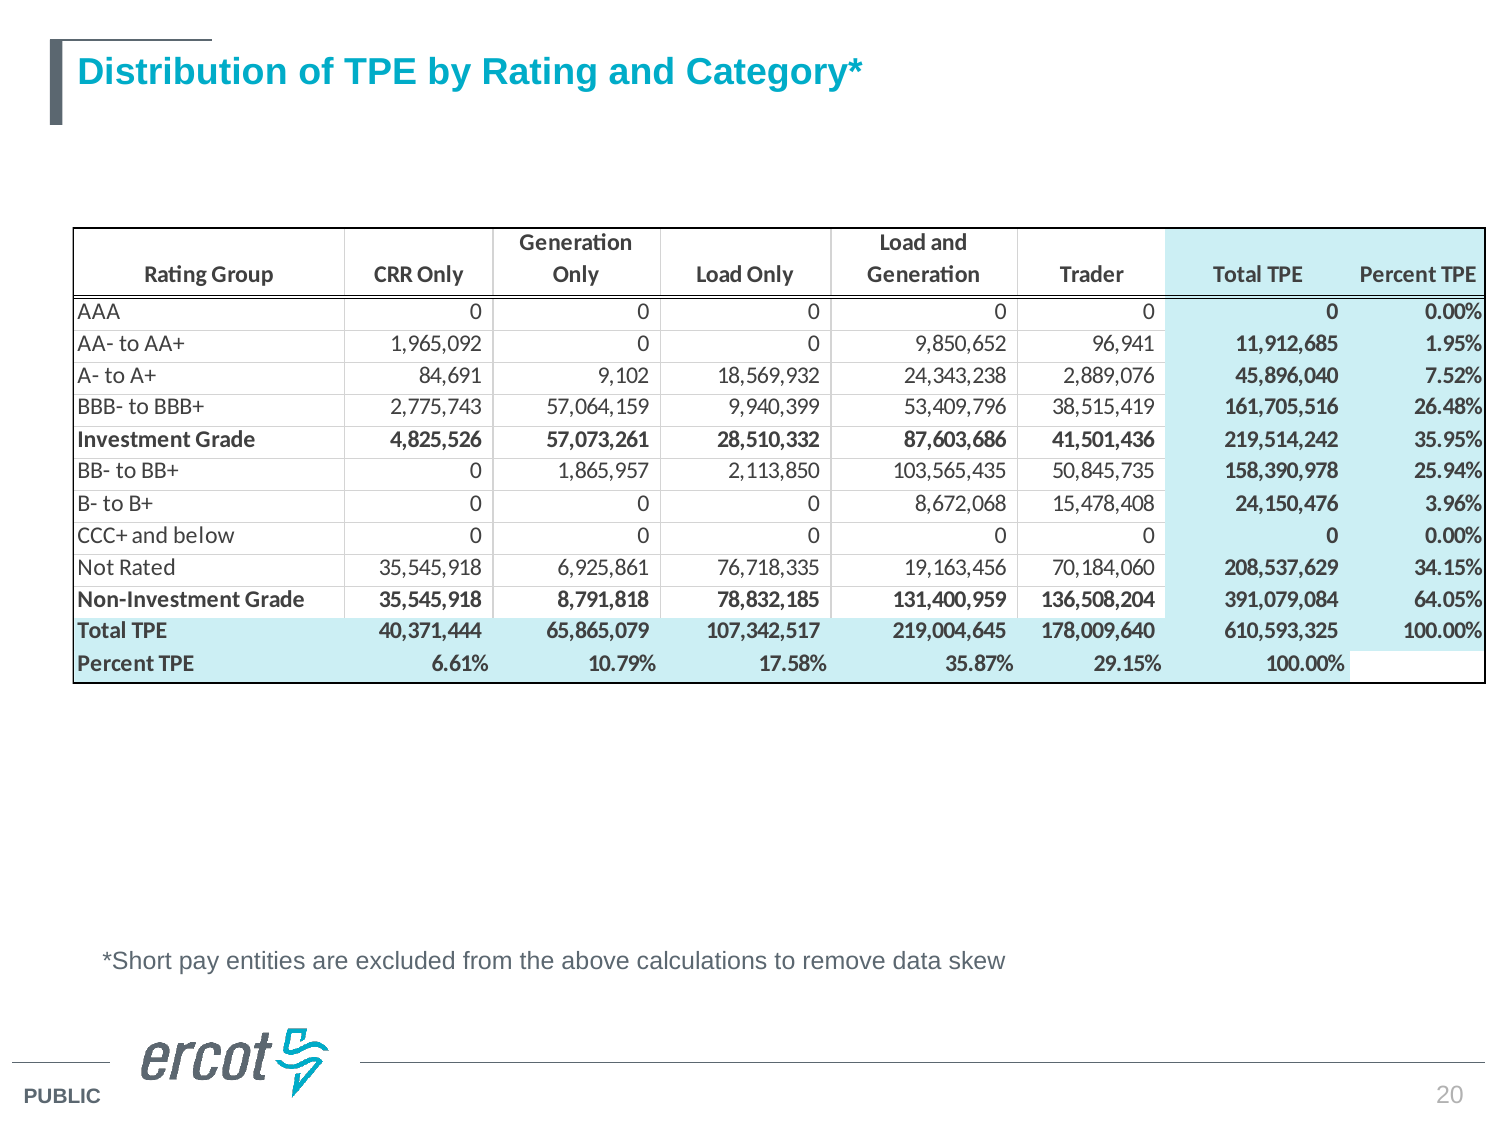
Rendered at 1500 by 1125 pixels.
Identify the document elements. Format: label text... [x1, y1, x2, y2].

title Distribution of TPE by Rating and Category* [62, 39, 1450, 228]
slide_number 20 [1412, 1076, 1488, 1112]
text_box *Short pay entities are excluded from the above calculations to remove data skew [87, 937, 1400, 1020]
picture [137, 1024, 332, 1100]
picture [72, 227, 1488, 686]
